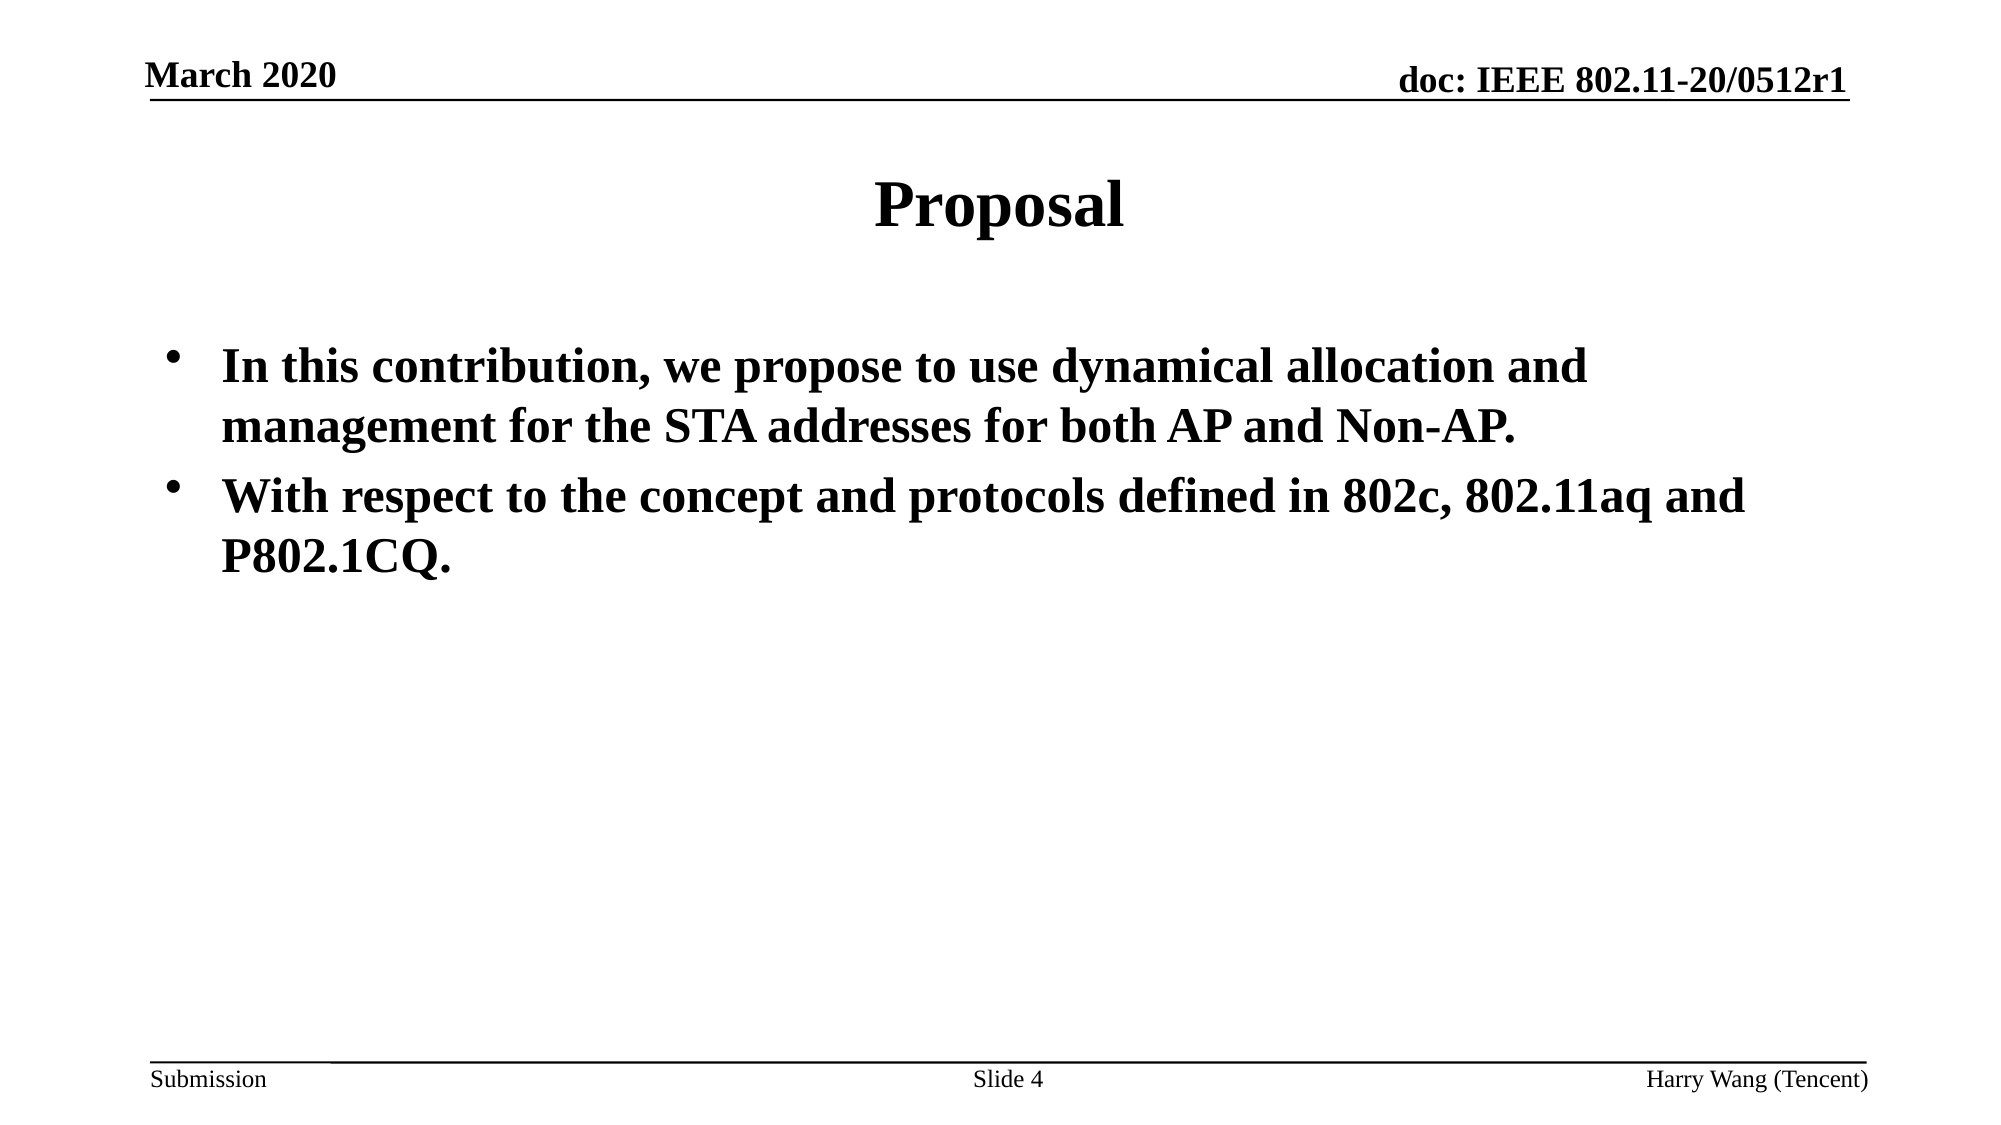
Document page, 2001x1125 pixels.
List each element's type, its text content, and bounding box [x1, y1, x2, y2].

title Proposal [150, 112, 1850, 288]
list In this contribution, we propose to use dynamical allocation and management for the STA addresses for both AP and Non-AP. With respect to the concept and protocols defined in 802c, 802.11aq and P802.1CQ. [150, 324, 1850, 1000]
slide_number Slide 4 [964, 1061, 1053, 1093]
footer Harry Wang (Tencent) [1266, 1061, 1869, 1093]
